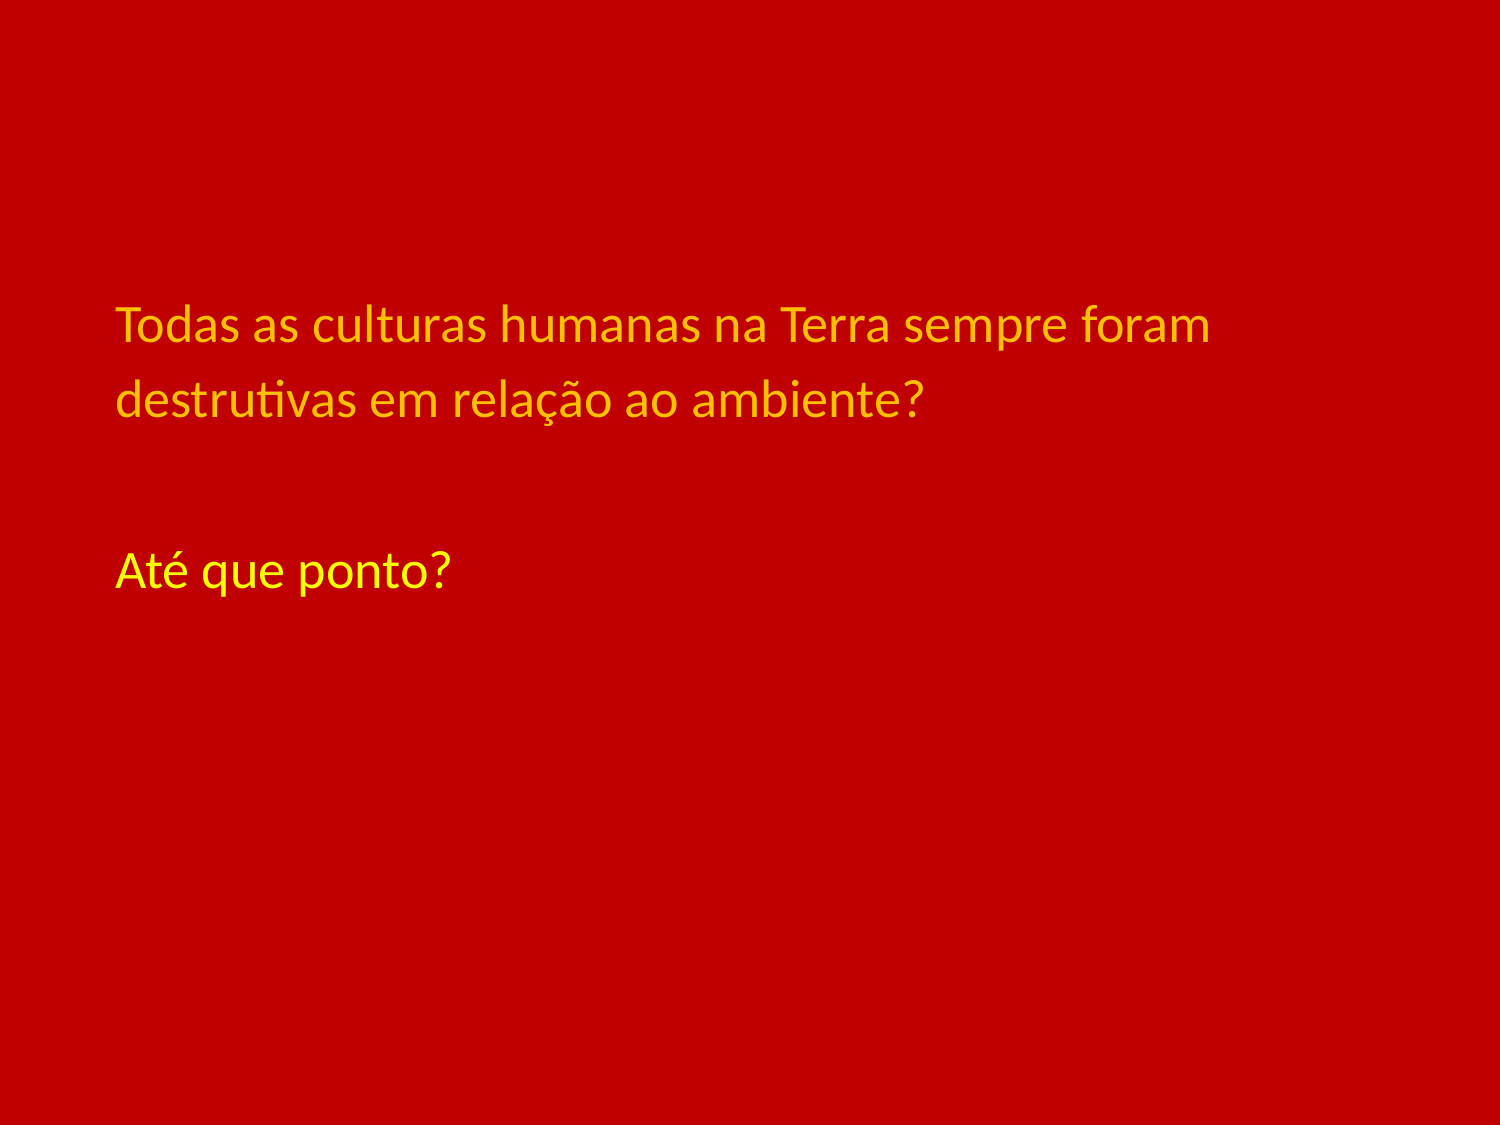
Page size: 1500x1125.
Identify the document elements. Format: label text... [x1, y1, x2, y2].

subtitle Todas as culturas humanas na Terra sempre foram destrutivas em relação ao ambiente? Até que ponto? [100, 271, 1447, 681]
